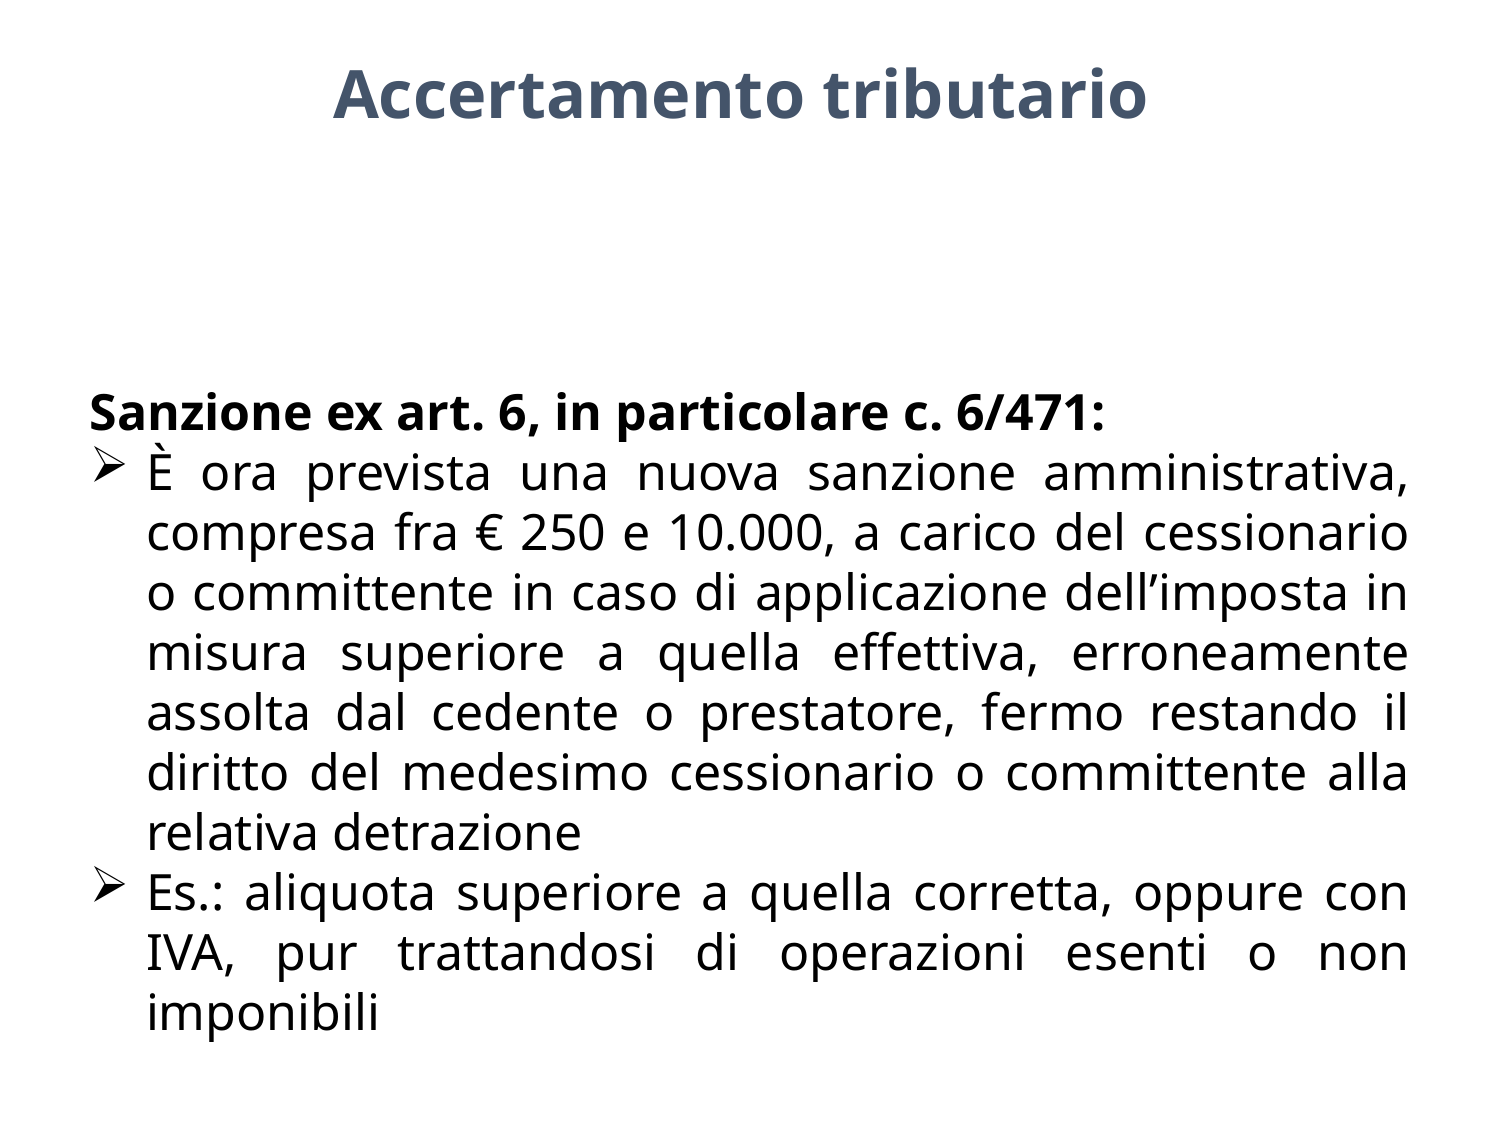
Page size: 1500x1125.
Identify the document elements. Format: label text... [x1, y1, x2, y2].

text_box Sanzione ex art. 6, in particolare c. 6/471: È ora prevista una nuova sanzione amministrativa, compresa fra € 250 e 10.000, a carico del cessionario o committente in caso di applicazione dell’imposta in misura superiore a quella effettiva, erroneamente assolta dal cedente o prestatore, fermo restando il diritto del medesimo cessionario o committente alla relativa detrazione Es.: aliquota superiore a quella corretta, oppure con IVA, pur trattandosi di operazioni esenti o non imponibili [74, 373, 1425, 1047]
text_box Accertamento tributario [74, 45, 1425, 315]
